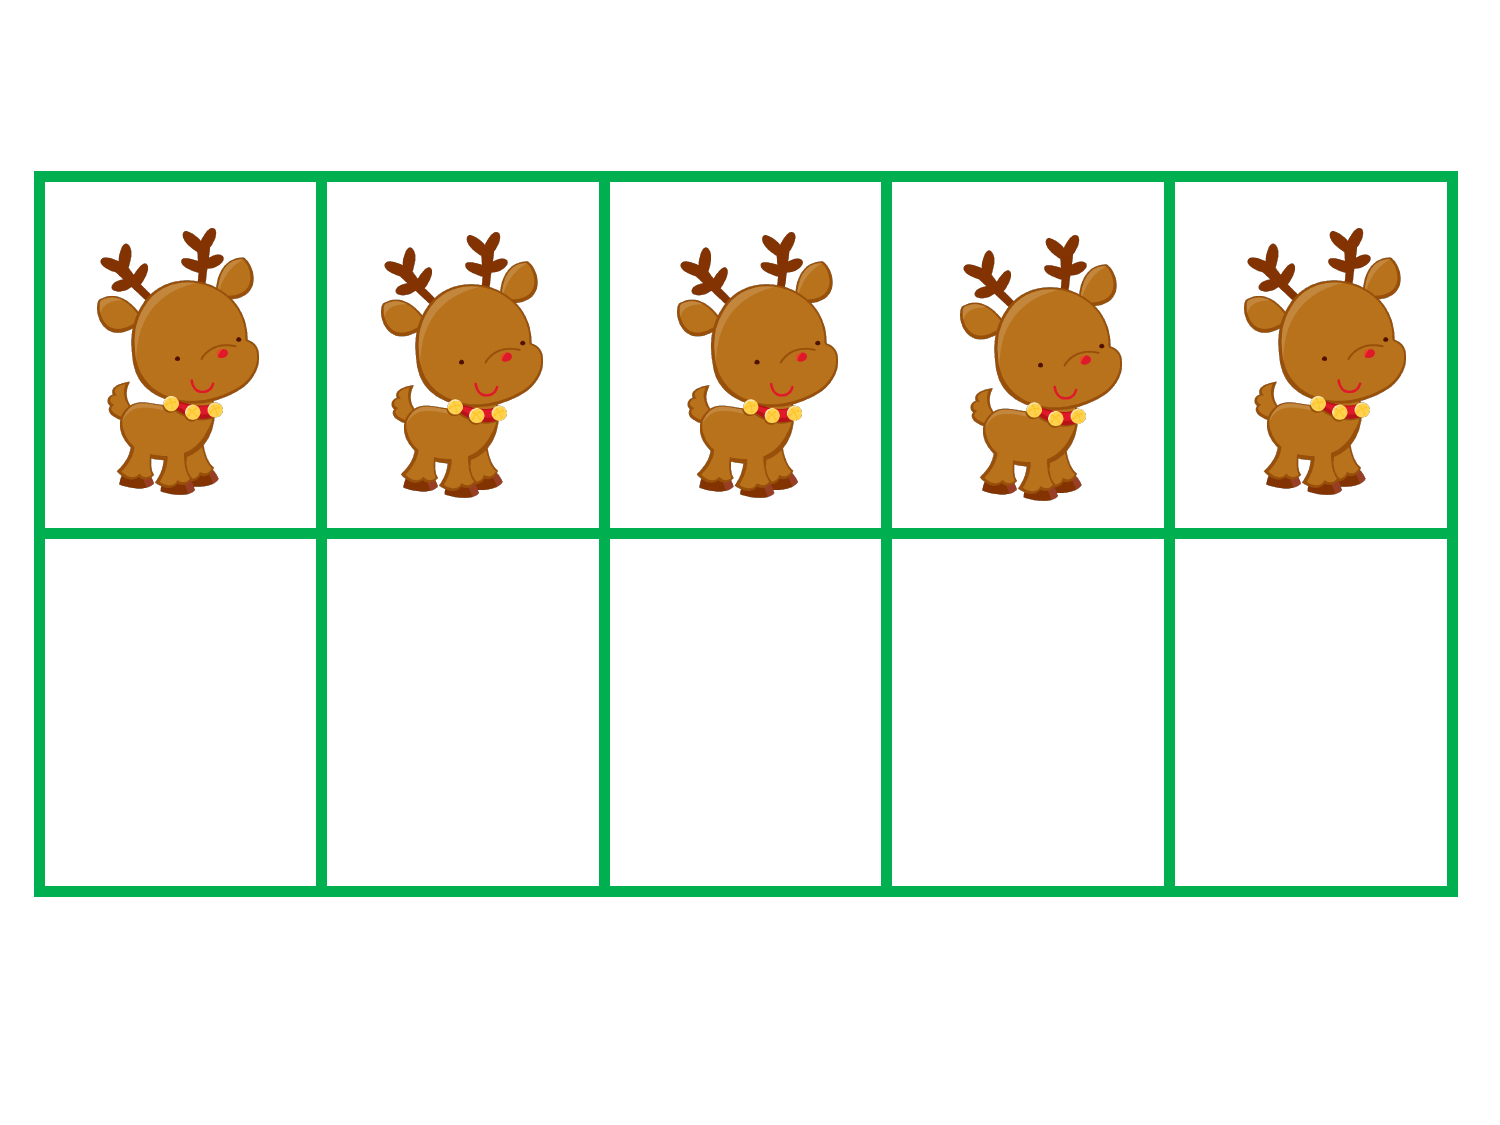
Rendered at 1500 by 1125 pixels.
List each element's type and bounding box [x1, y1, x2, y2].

table_header [327, 182, 599, 528]
table_cell [892, 539, 1164, 886]
picture [960, 235, 1122, 501]
table_cell [610, 539, 881, 886]
picture [1244, 228, 1406, 495]
table_cell [45, 539, 316, 886]
picture [381, 232, 543, 498]
table_header [892, 182, 1164, 528]
table_header [610, 182, 881, 528]
table_cell [1175, 539, 1447, 886]
table_header [1175, 182, 1447, 528]
table_header [45, 182, 316, 528]
picture [97, 228, 259, 495]
picture [677, 232, 838, 498]
table_cell [327, 539, 599, 886]
